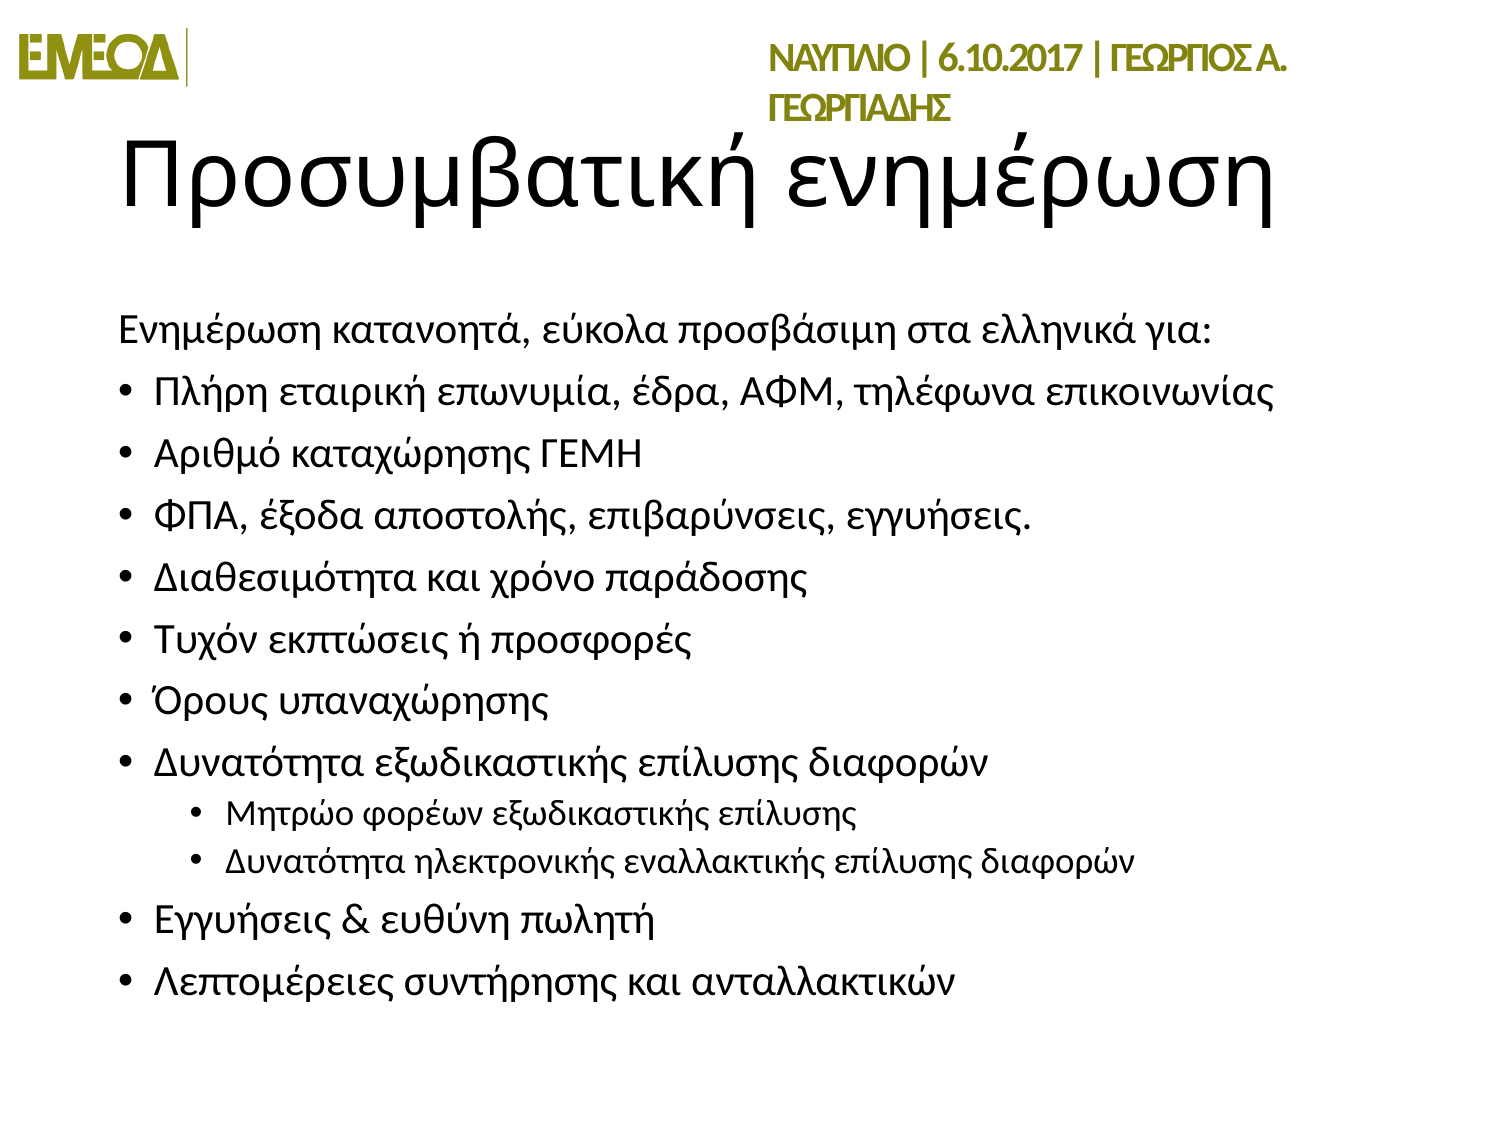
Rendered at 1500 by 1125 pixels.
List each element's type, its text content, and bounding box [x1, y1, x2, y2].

title Προσυμβατική ενημέρωση [103, 68, 1397, 286]
picture [12, 26, 195, 94]
text_box ΝΑΥΠΛΙΟ | 6.10.2017 | ΓΕΩΡΓΙΟΣ Α. ΓΕΩΡΓΙΑΔΗΣ [753, 21, 1488, 137]
list Ενημέρωση κατανοητά, εύκολα προσβάσιμη στα ελληνικά για: Πλήρη εταιρική επωνυμία, έδρα, ΑΦΜ, τηλέφωνα επικοινωνίας Αριθμό καταχώρησης ΓΕΜΗ ΦΠΑ, έξοδα αποστολής, επιβαρύνσεις, εγγυήσεις. Διαθεσιμότητα και χρόνο παράδοσης Τυχόν εκπτώσεις ή προσφορές Όρους υπαναχώρησης Δυνατότητα εξωδικαστικής επίλυσης διαφορών Μητρώο φορέων εξωδικαστικής επίλυσης Δυνατότητα ηλεκτρονικής εναλλακτικής επίλυσης διαφορών Εγγυήσεις & ευθύνη πωλητή Λεπτομέρειες συντήρησης και ανταλλακτικών [103, 299, 1397, 1016]
